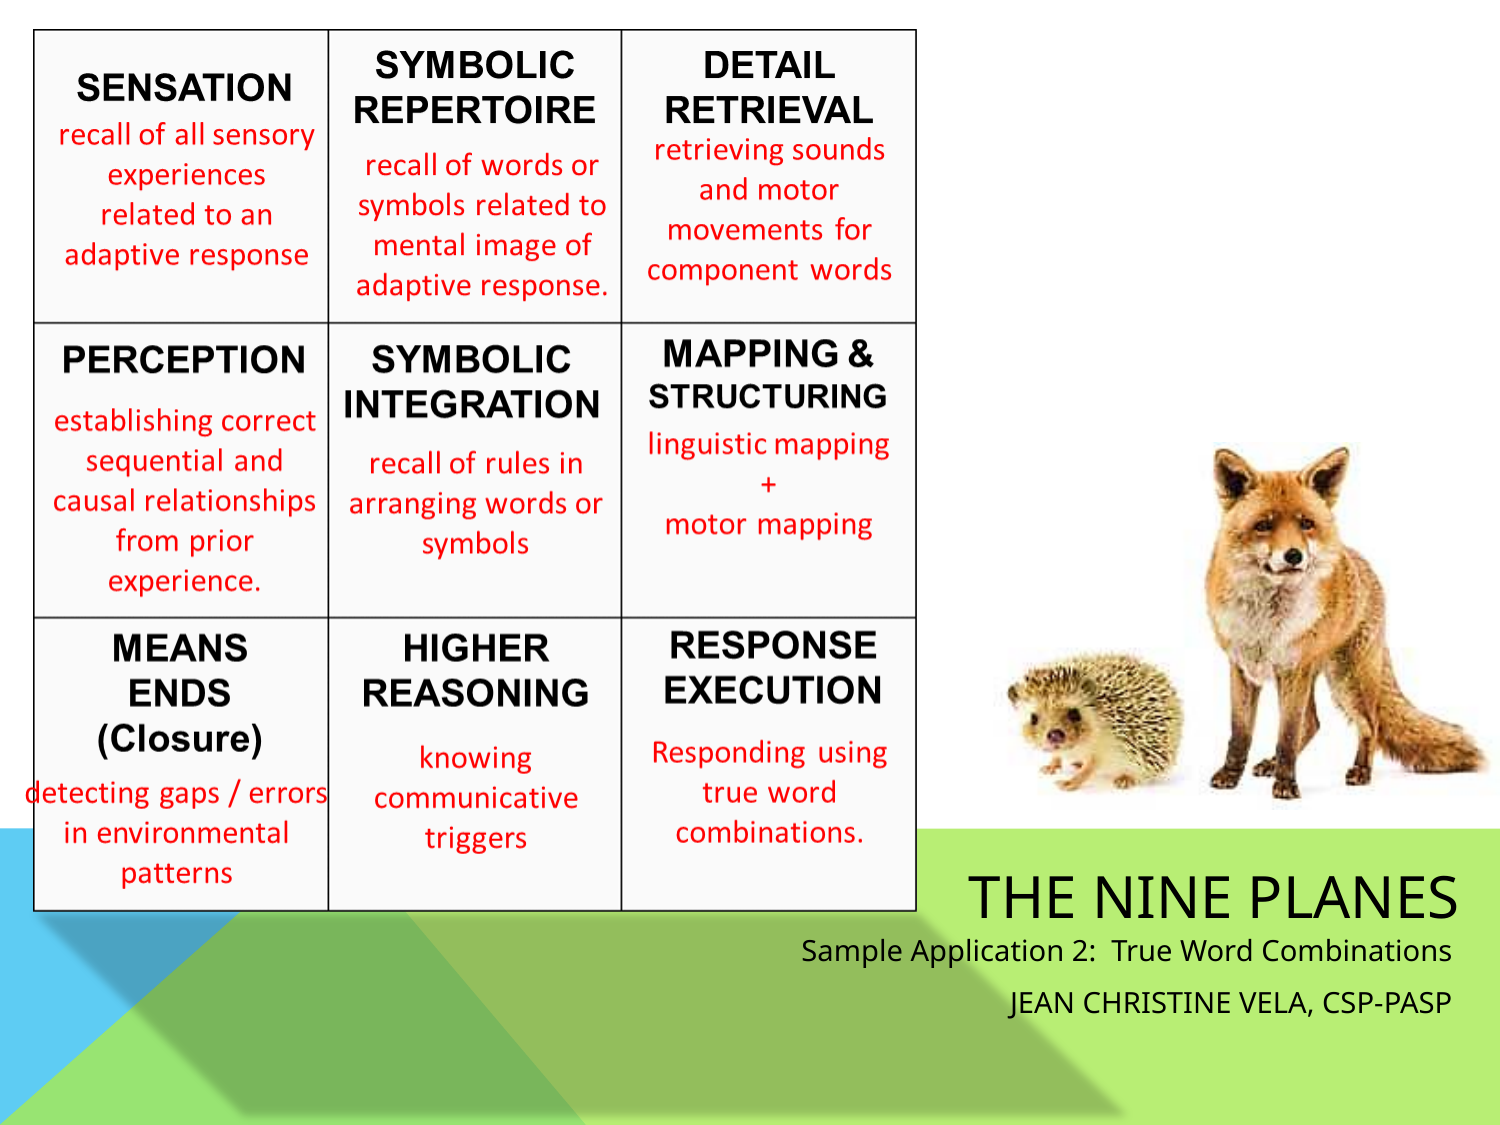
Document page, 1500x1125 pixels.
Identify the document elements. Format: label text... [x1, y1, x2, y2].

title THE NINE PLANES [1146, 849, 1475, 940]
picture [3, 28, 1500, 1125]
text_box Sample Application 2: True Word Combinations JEAN CHRISTINE VELA, CSP-PASP [1146, 924, 1468, 1100]
